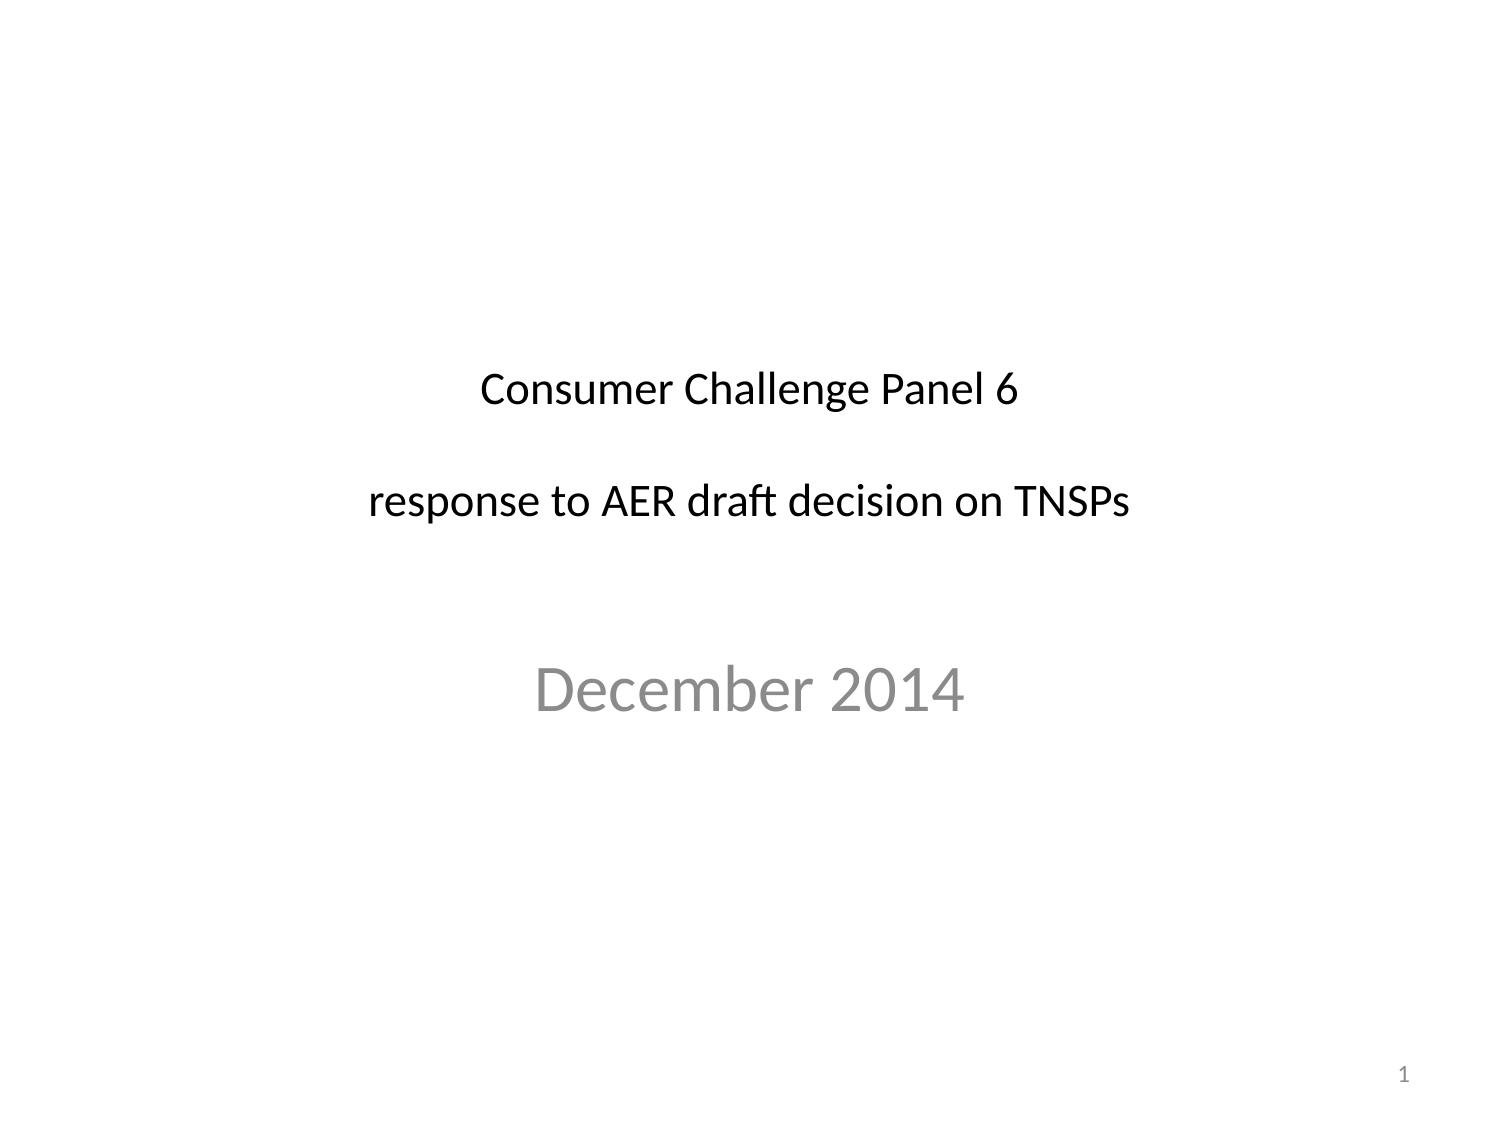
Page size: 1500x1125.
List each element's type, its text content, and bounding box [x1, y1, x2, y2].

subtitle December 2014 [225, 637, 1275, 925]
slide_number 1 [1074, 1042, 1425, 1103]
title Consumer Challenge Panel 6 response to AER draft decision on TNSPs [112, 349, 1388, 591]
